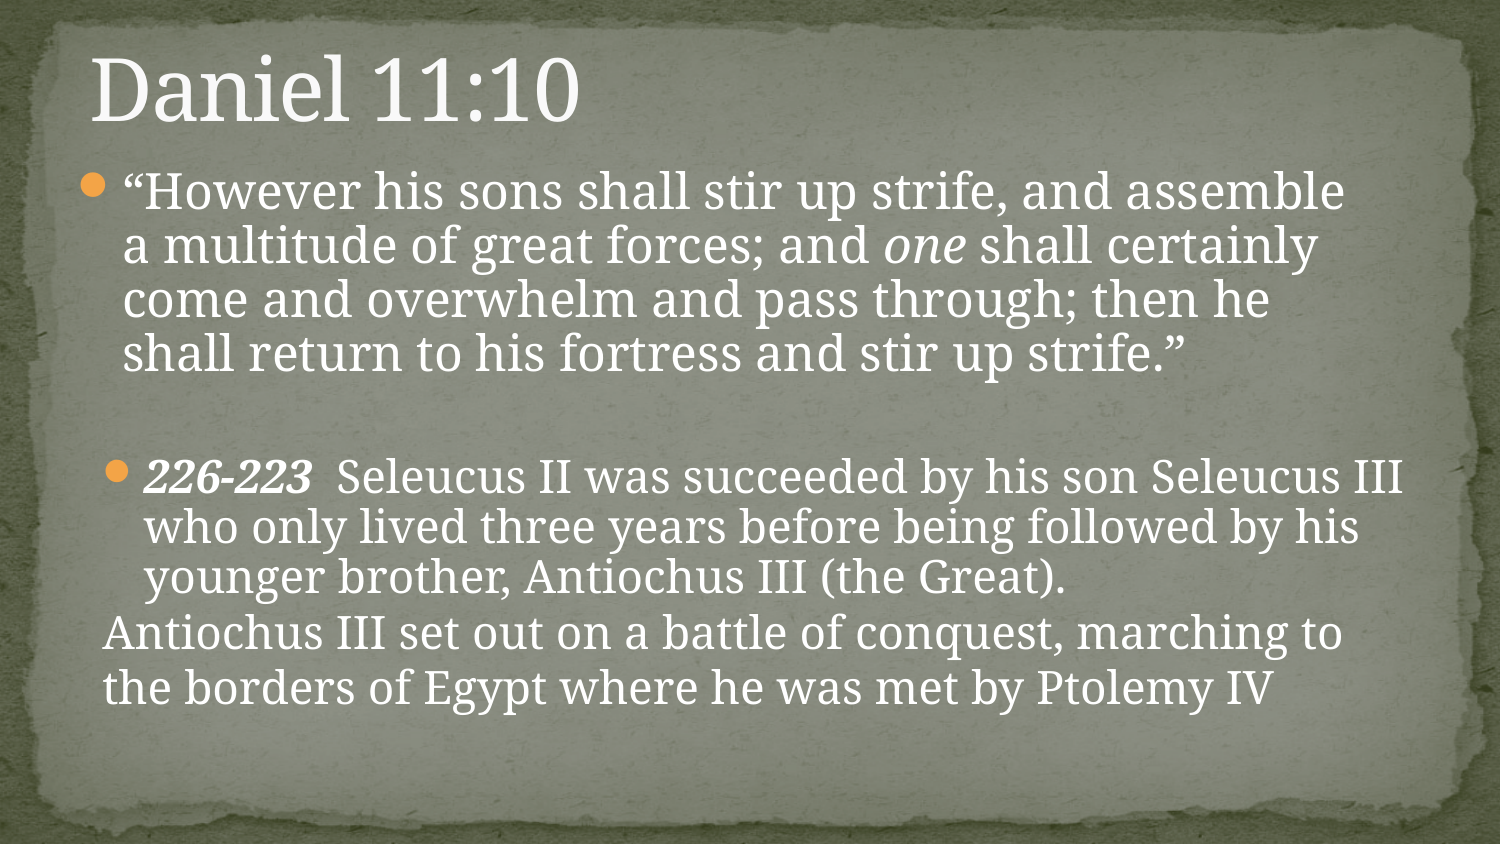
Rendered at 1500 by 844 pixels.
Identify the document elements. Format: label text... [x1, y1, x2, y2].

title Daniel 11:10 [74, 0, 1425, 147]
text_box “However his sons shall stir up strife, and assemble a multitude of great forces; and one shall certainly come and overwhelm and pass through; then he shall return to his fortress and stir up strife.” [62, 159, 1400, 447]
text_box 226-223 Seleucus II was succeeded by his son Seleucus III who only lived three years before being followed by his younger brother, Antiochus III (the Great). Antiochus III set out on a battle of conquest, marching to the borders of Egypt where he was met by Ptolemy IV [87, 446, 1425, 797]
